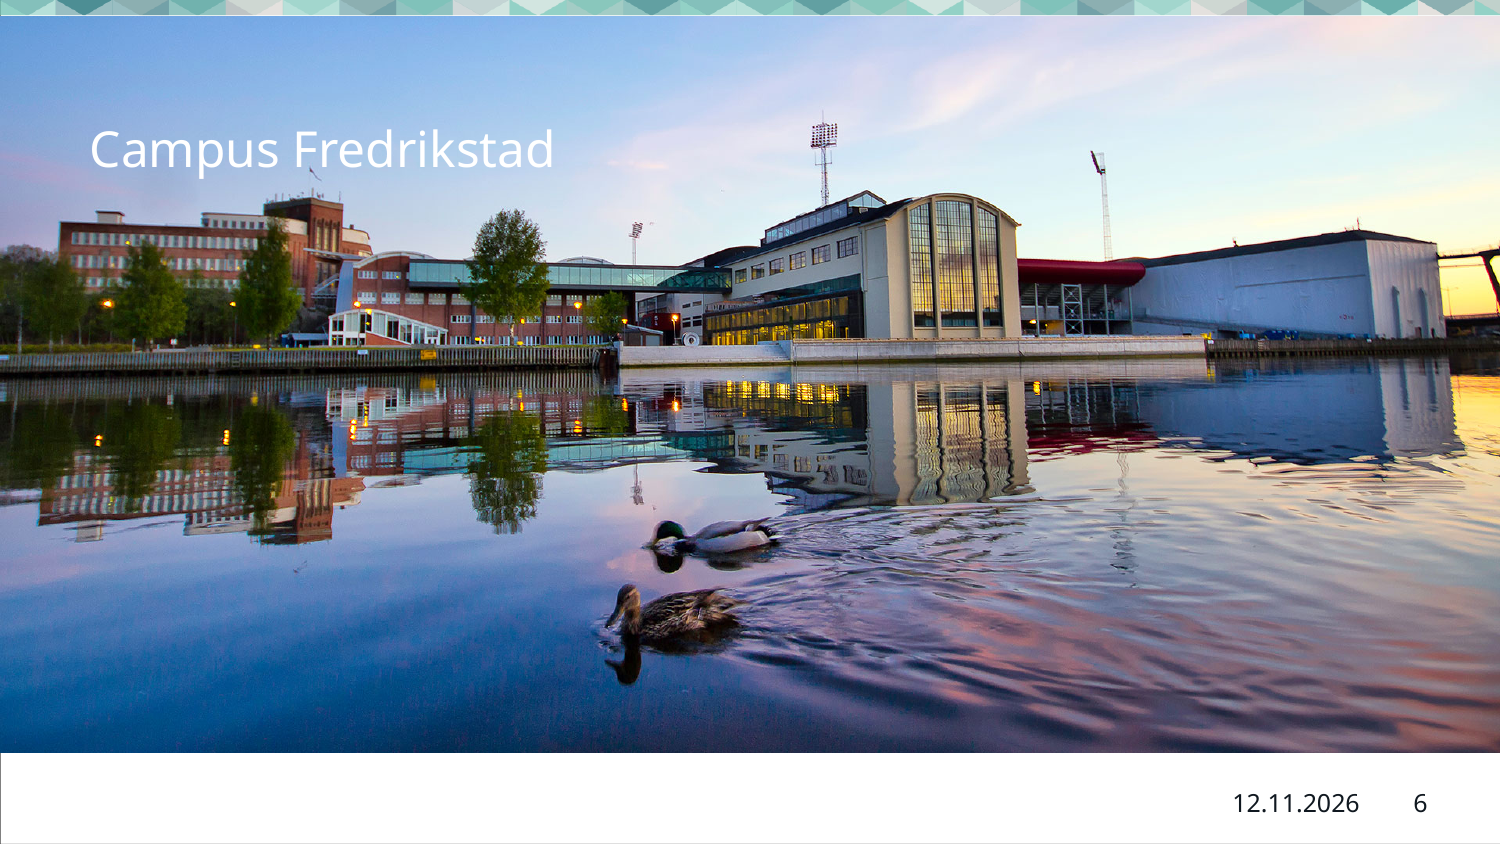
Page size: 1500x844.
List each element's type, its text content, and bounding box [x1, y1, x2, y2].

slide_number 6 [1374, 782, 1443, 827]
picture [0, 0, 1500, 844]
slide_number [1098, 782, 1375, 828]
